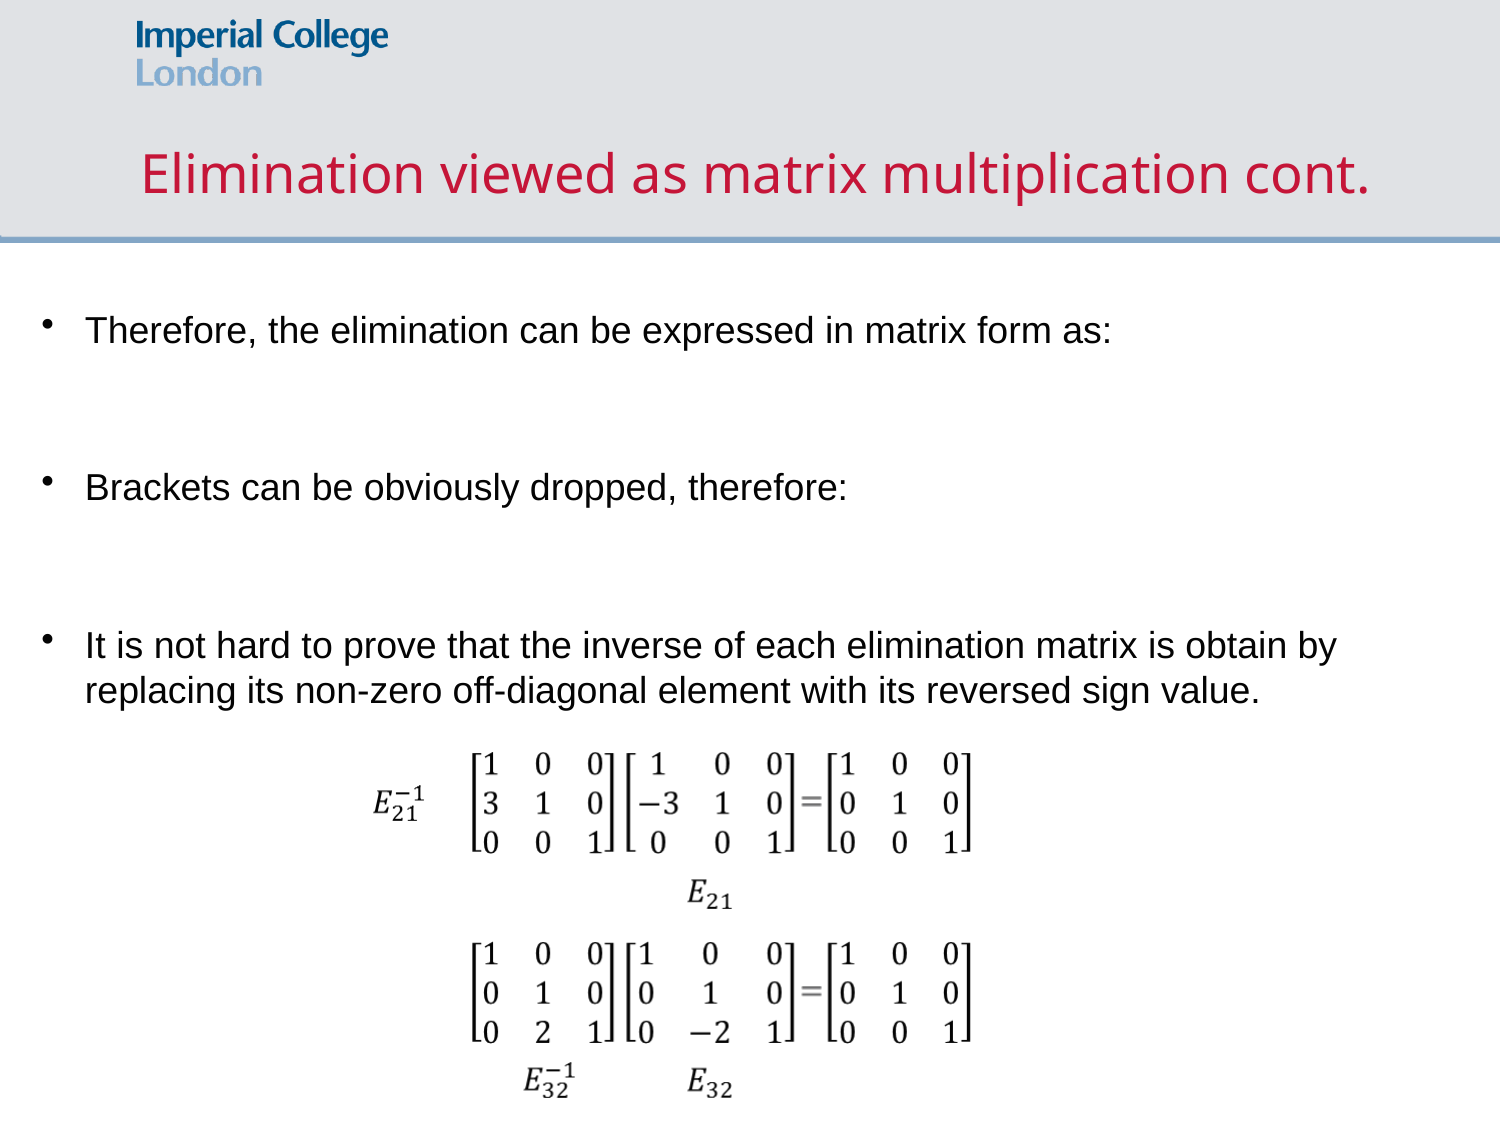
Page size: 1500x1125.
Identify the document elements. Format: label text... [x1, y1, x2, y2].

picture [0, 0, 1500, 243]
title Elimination viewed as matrix multiplication cont. [137, 99, 1375, 205]
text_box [454, 928, 995, 1107]
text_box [350, 738, 995, 918]
